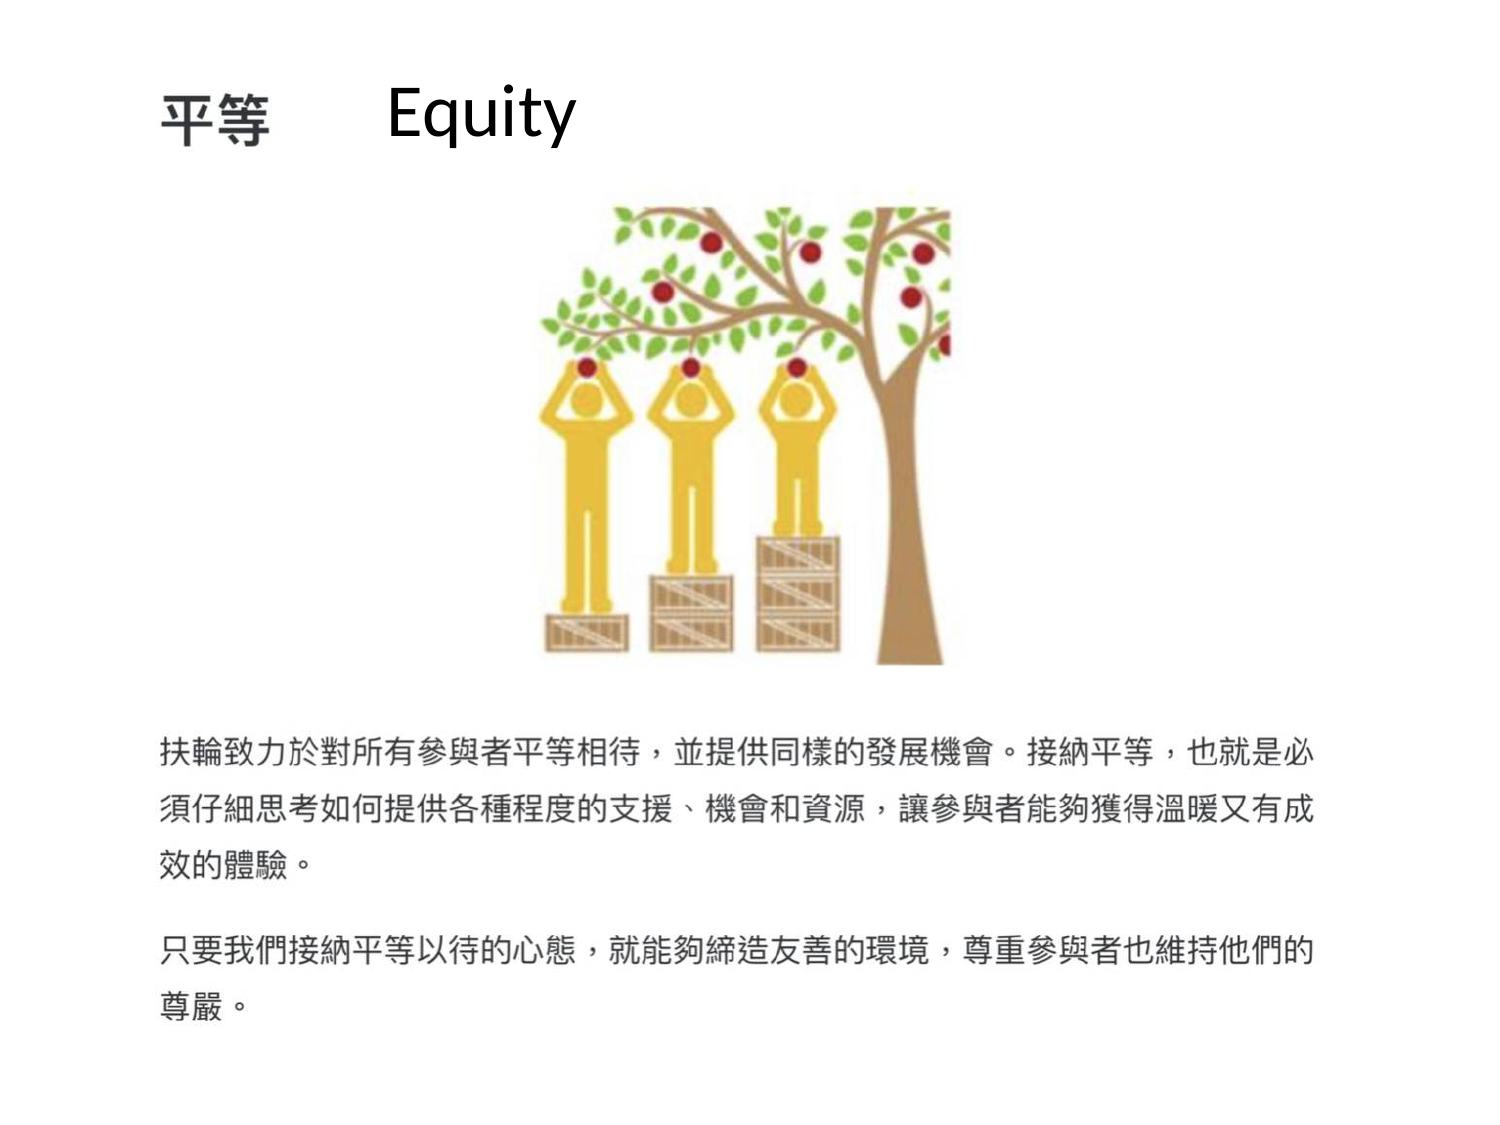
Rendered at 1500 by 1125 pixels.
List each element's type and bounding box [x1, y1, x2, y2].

list [29, 0, 1436, 1107]
